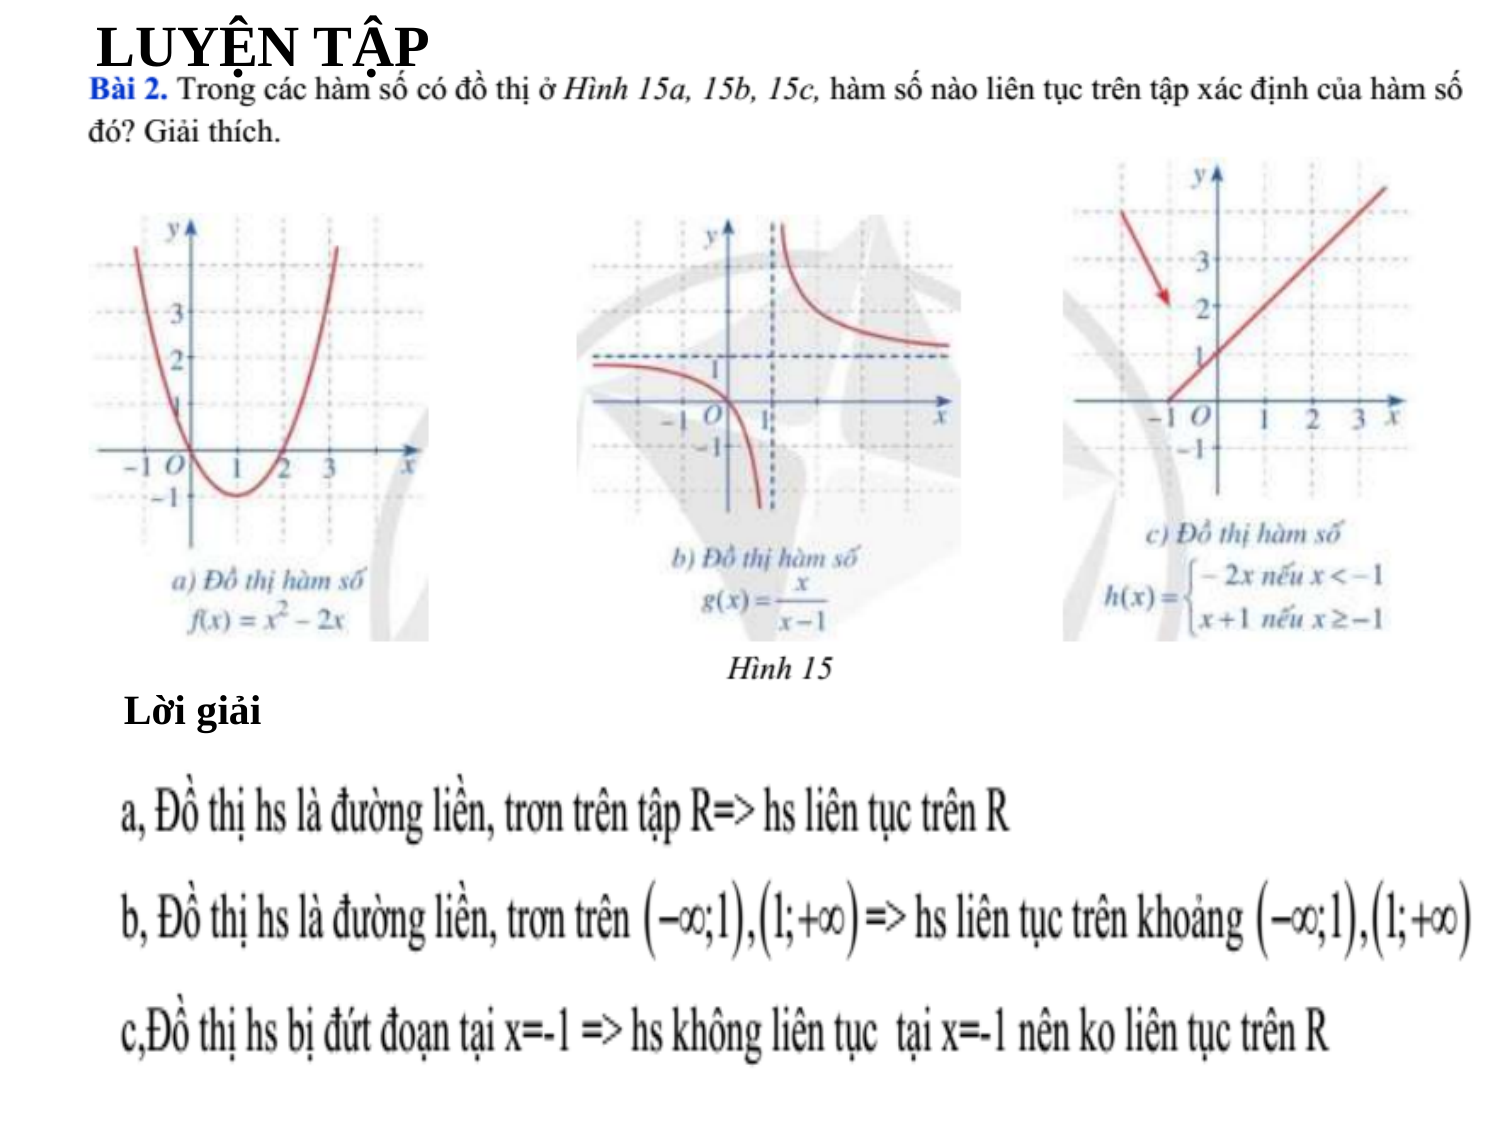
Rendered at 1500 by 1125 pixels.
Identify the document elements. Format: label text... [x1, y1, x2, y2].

picture [109, 762, 1476, 1076]
text_box Lời giải [109, 695, 422, 740]
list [77, 62, 1468, 687]
text_box LUYỆN TẬP [81, 1, 570, 60]
